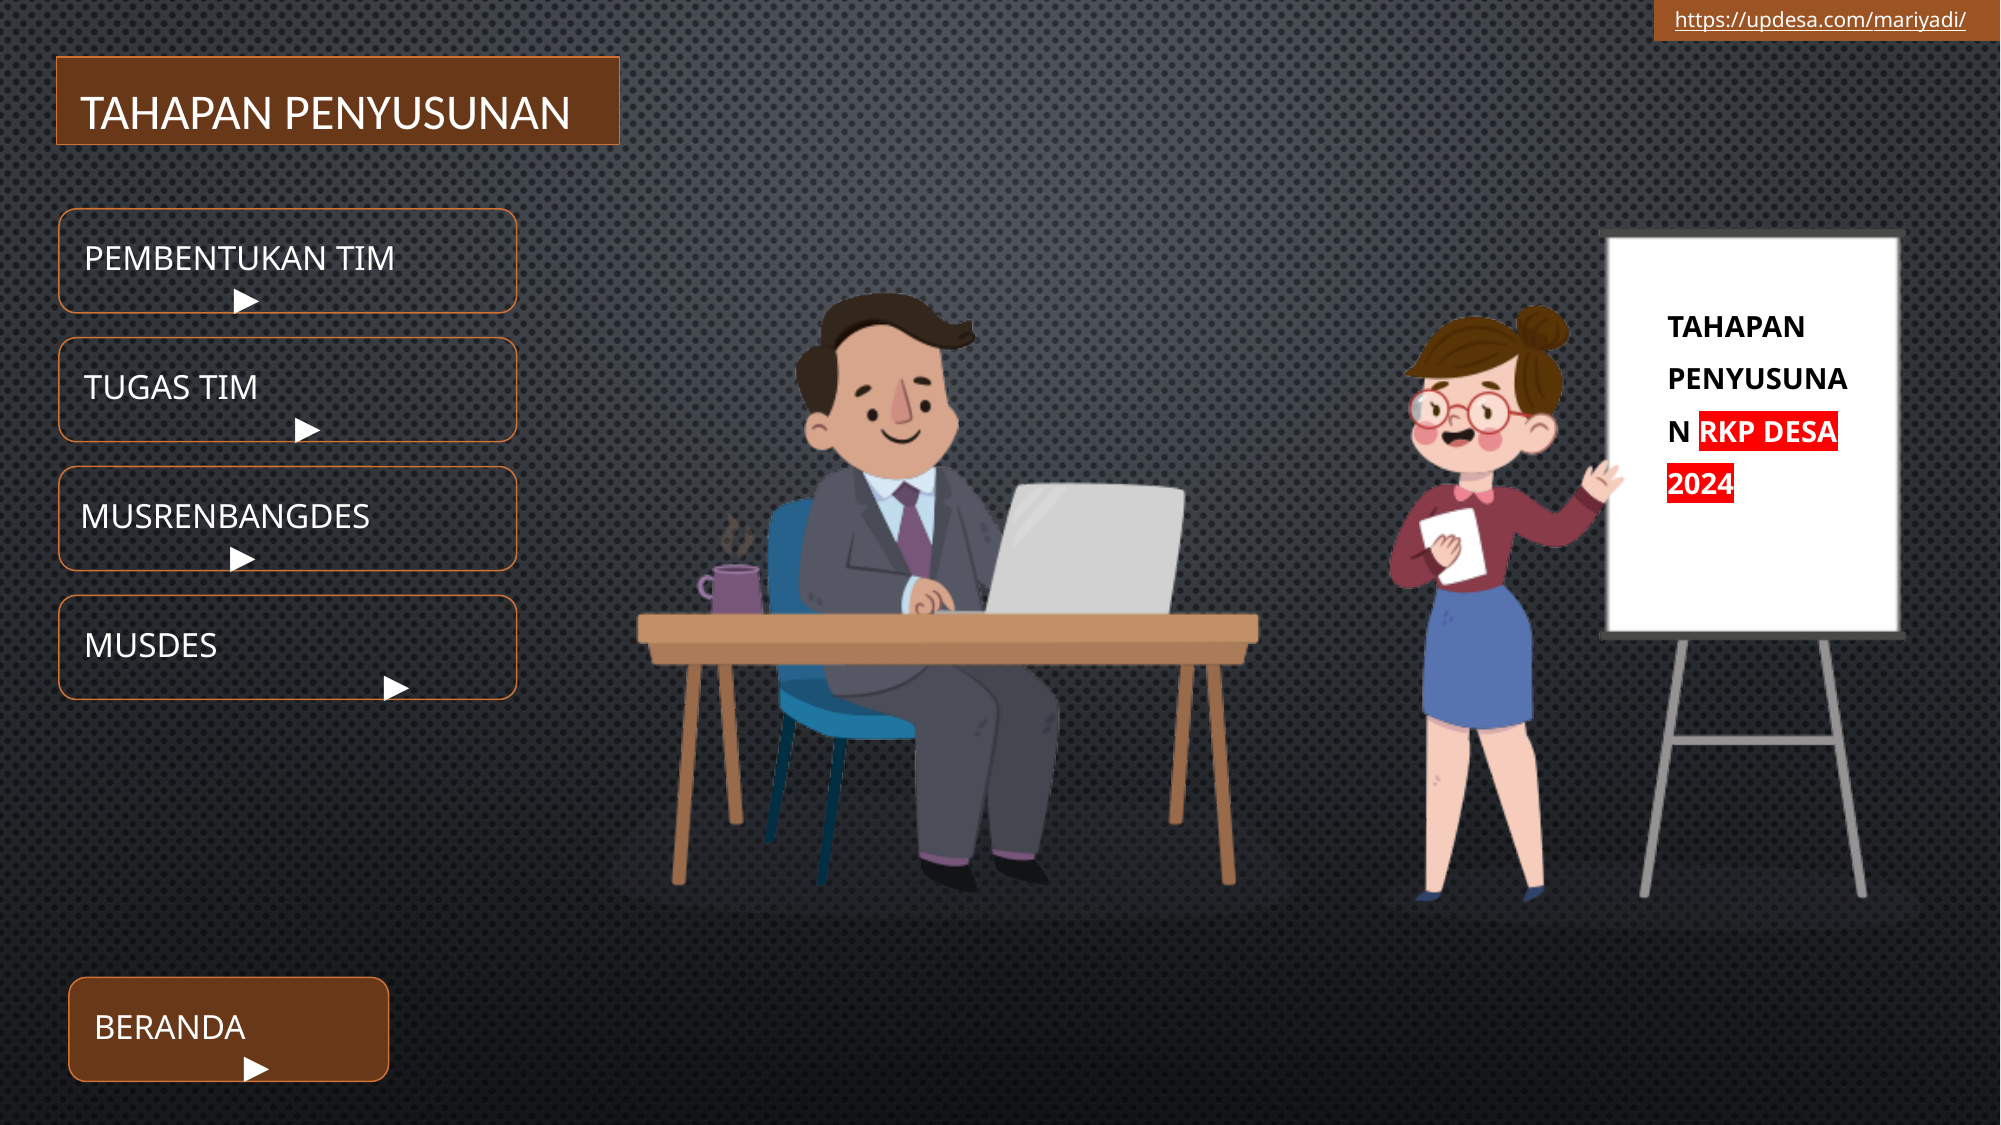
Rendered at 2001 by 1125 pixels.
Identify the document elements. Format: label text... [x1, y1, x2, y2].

text_box [610, 56, 620, 145]
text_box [609, 229, 1922, 932]
text_box Pembentukan tim ▶︎ [68, 229, 524, 297]
text_box https://updesa.com/mariyadi/ [1654, 0, 2000, 41]
text_box Musdes ▶︎ [68, 616, 524, 684]
text_box [68, 977, 389, 1082]
text_box [56, 56, 65, 145]
text_box [58, 208, 517, 313]
text_box Tugas tim ▶︎ [68, 358, 524, 426]
text_box [58, 466, 517, 571]
text_box TAHAPAN PENYUSUNAN [65, 42, 610, 147]
text_box [58, 595, 517, 700]
text_box Musrenbangdes ▶︎ [65, 487, 521, 555]
text_box [58, 337, 517, 442]
text_box BERANDA ▶︎ [78, 998, 370, 1066]
